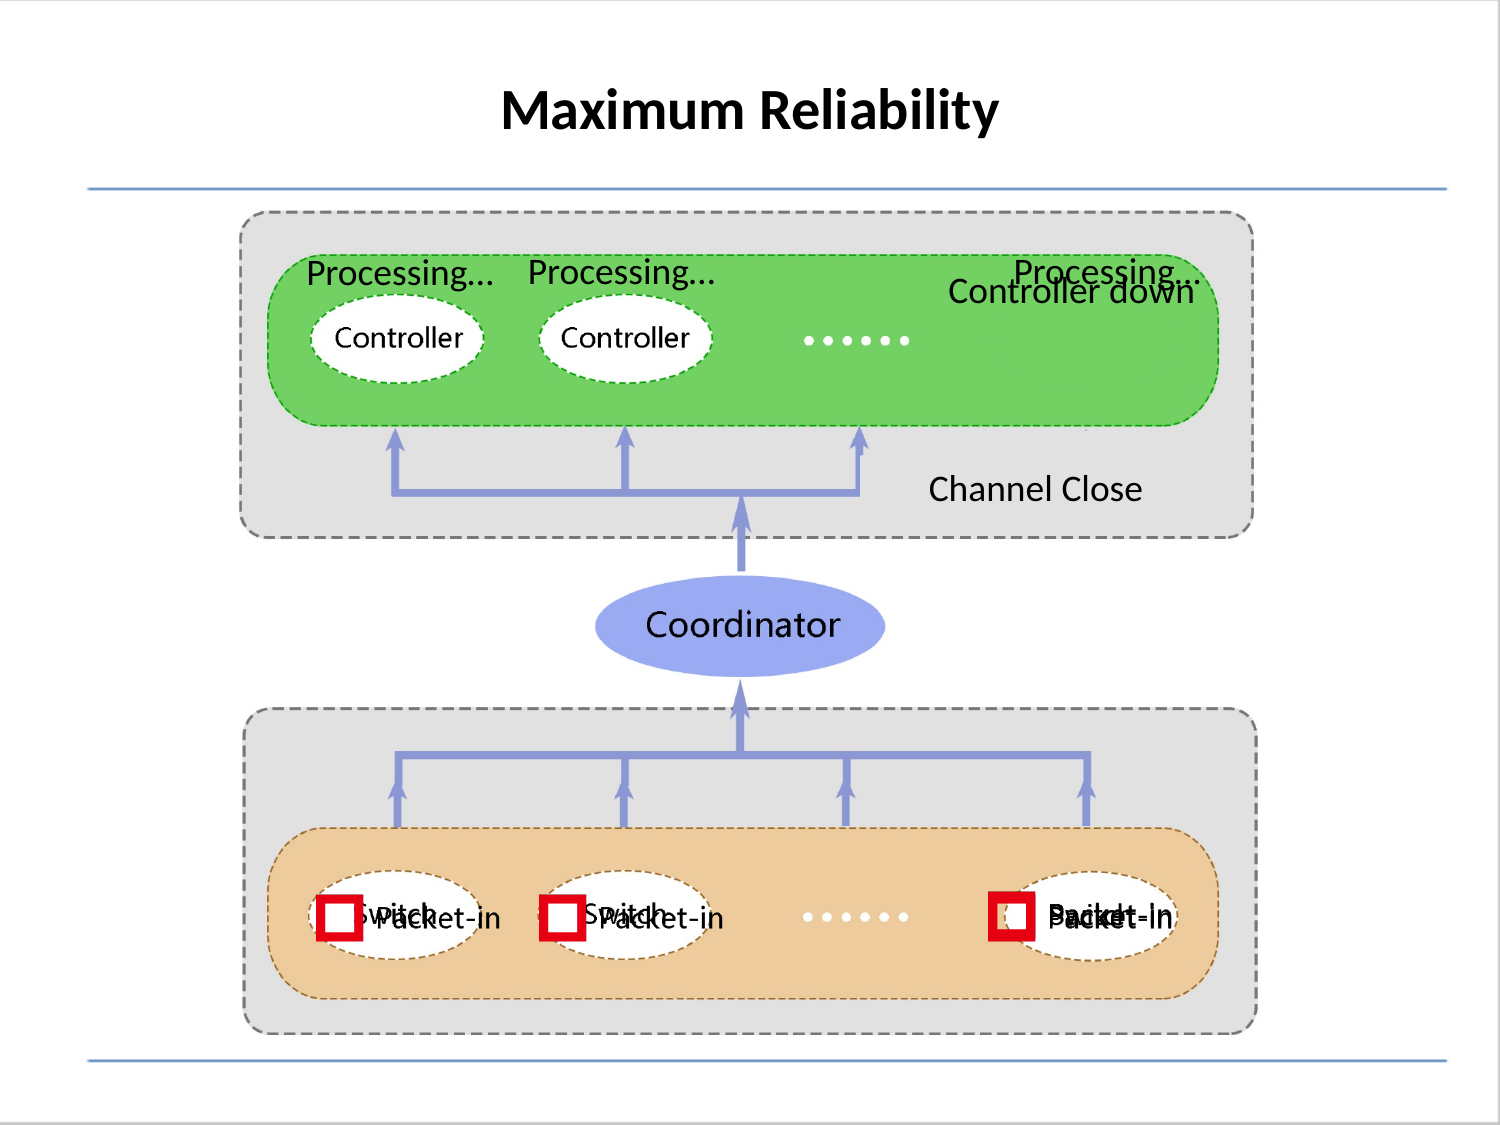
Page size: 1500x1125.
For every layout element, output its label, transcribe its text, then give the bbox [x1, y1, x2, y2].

picture [0, 0, 1500, 1125]
title Maximum Reliability [75, 12, 1425, 200]
